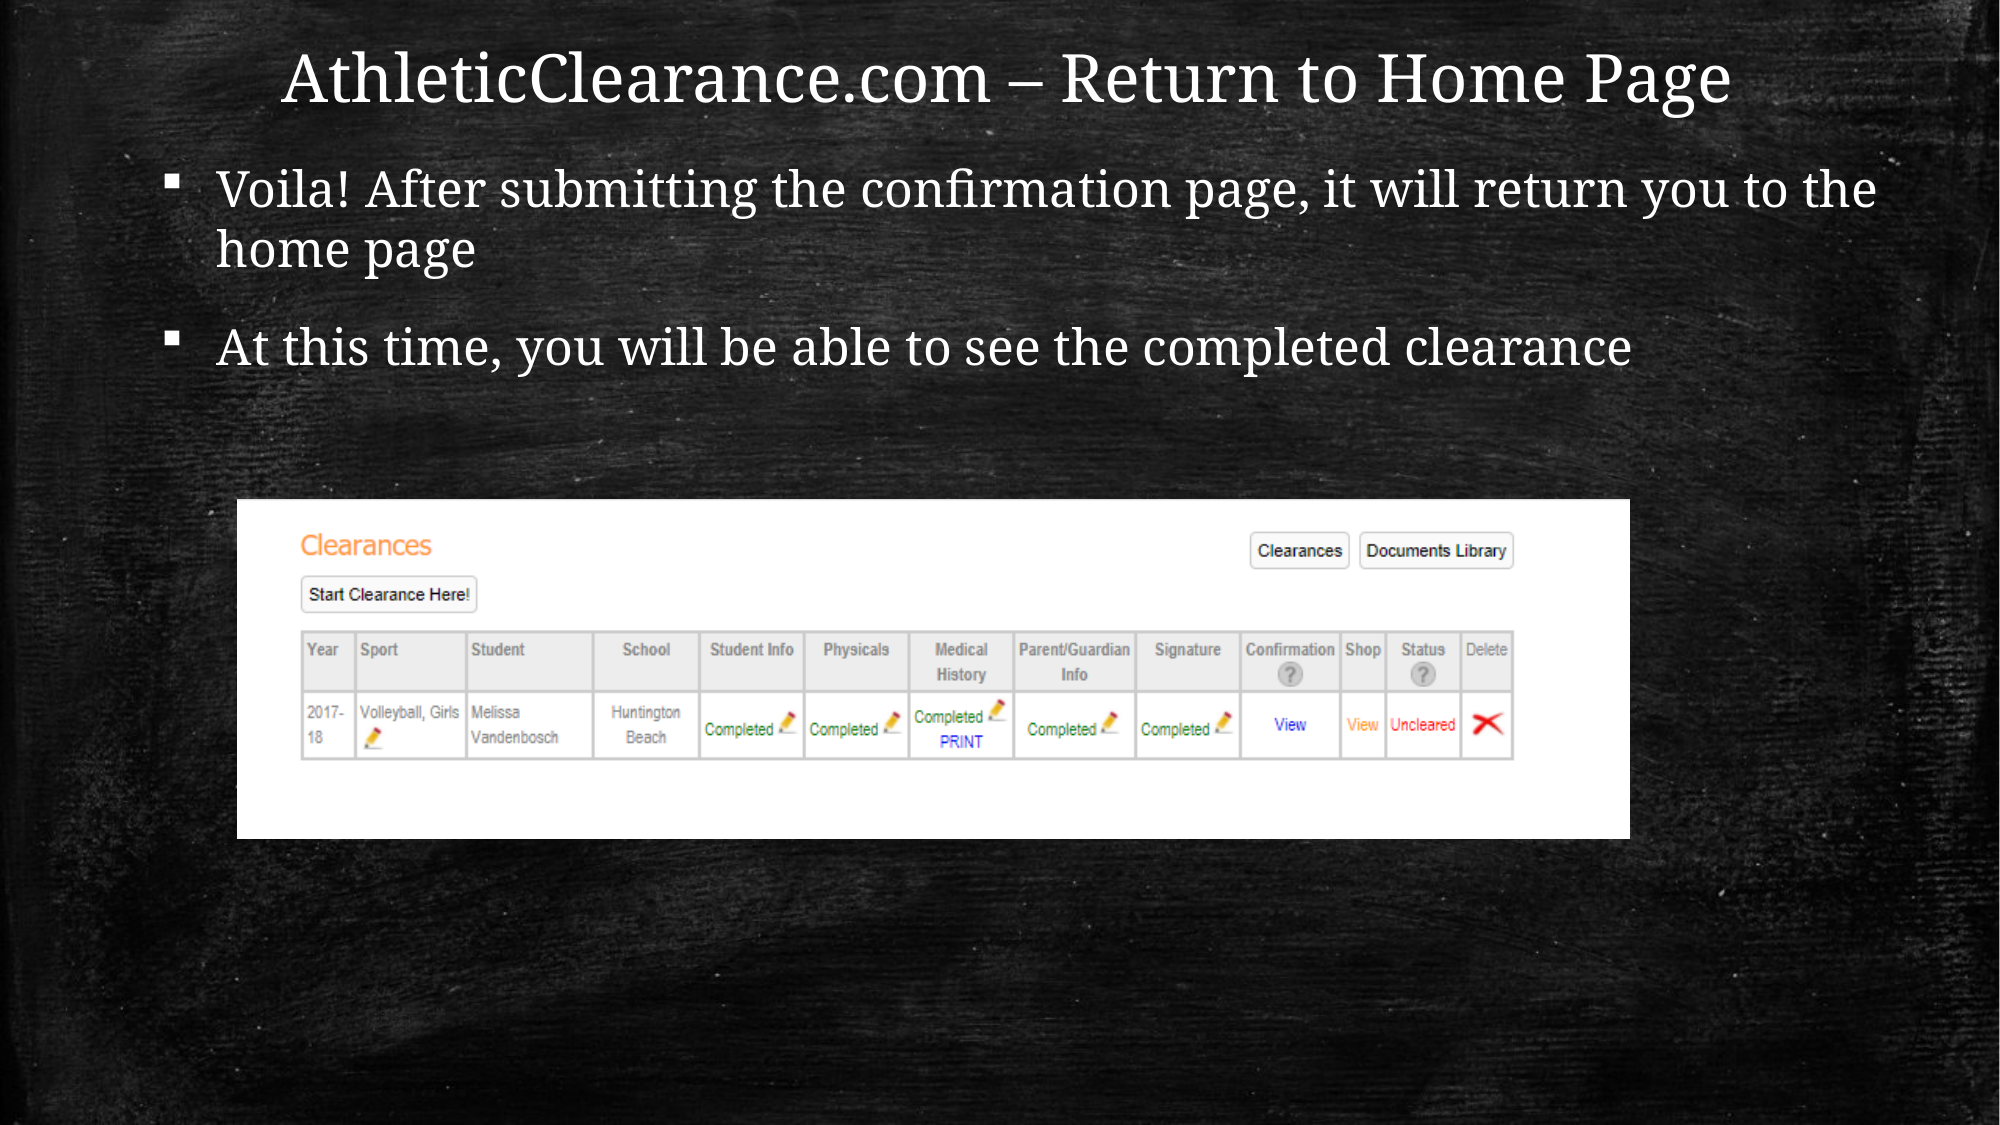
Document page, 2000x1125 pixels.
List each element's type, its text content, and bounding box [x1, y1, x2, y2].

picture [237, 499, 1630, 840]
text_box Voila! After submitting the confirmation page, it will return you to the home page At this time, you will be able to see the completed clearance [145, 149, 1913, 500]
text_box AthleticClearance.com – Return to Home Page [266, 37, 1792, 125]
